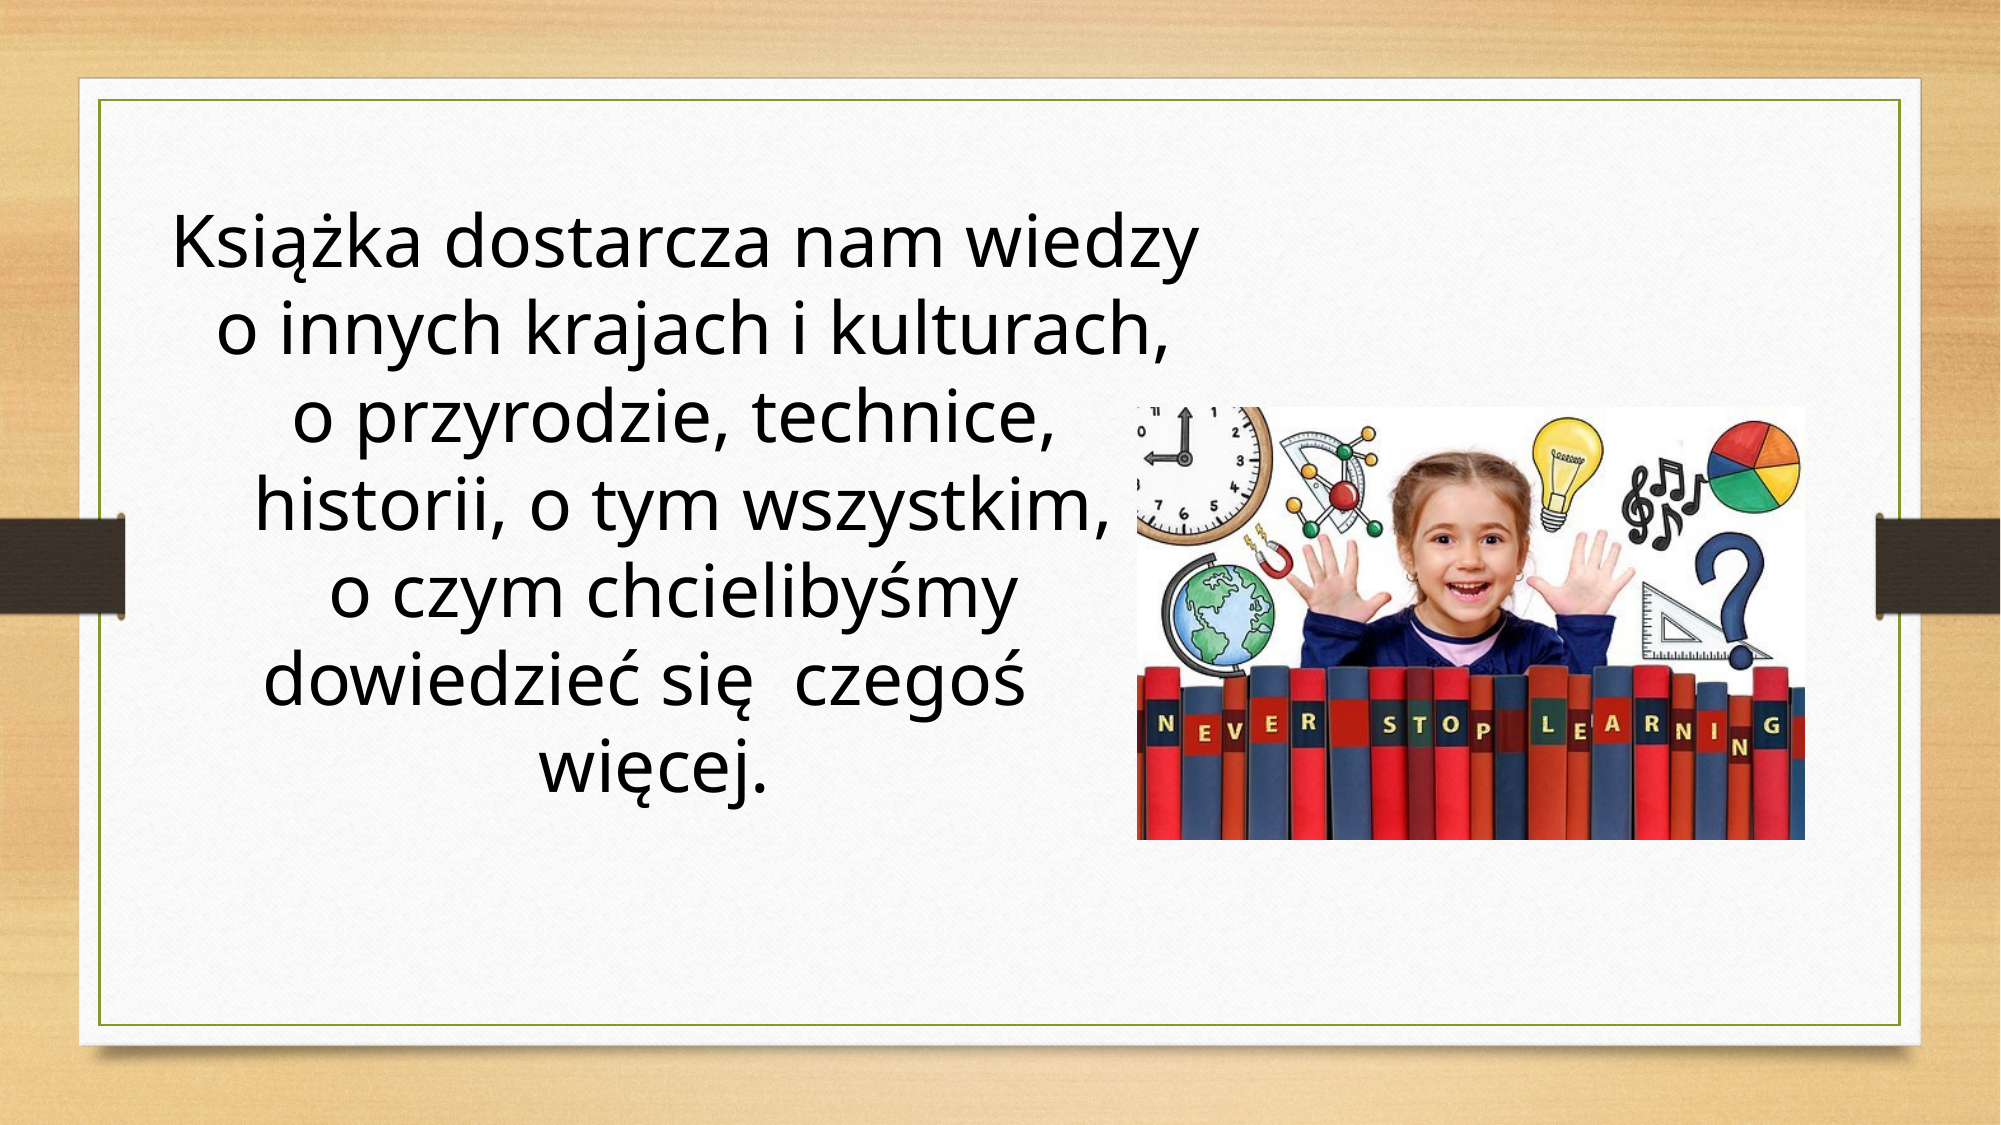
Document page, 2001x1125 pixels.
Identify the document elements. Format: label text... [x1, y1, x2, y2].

text_box Książka dostarcza nam wiedzy o innych krajach i kulturach, o przyrodzie, technice, historii, o tym wszystkim, o czym chcielibyśmy dowiedzieć się czegoś więcej. [0, 187, 1678, 815]
picture [0, 0, 2001, 1125]
